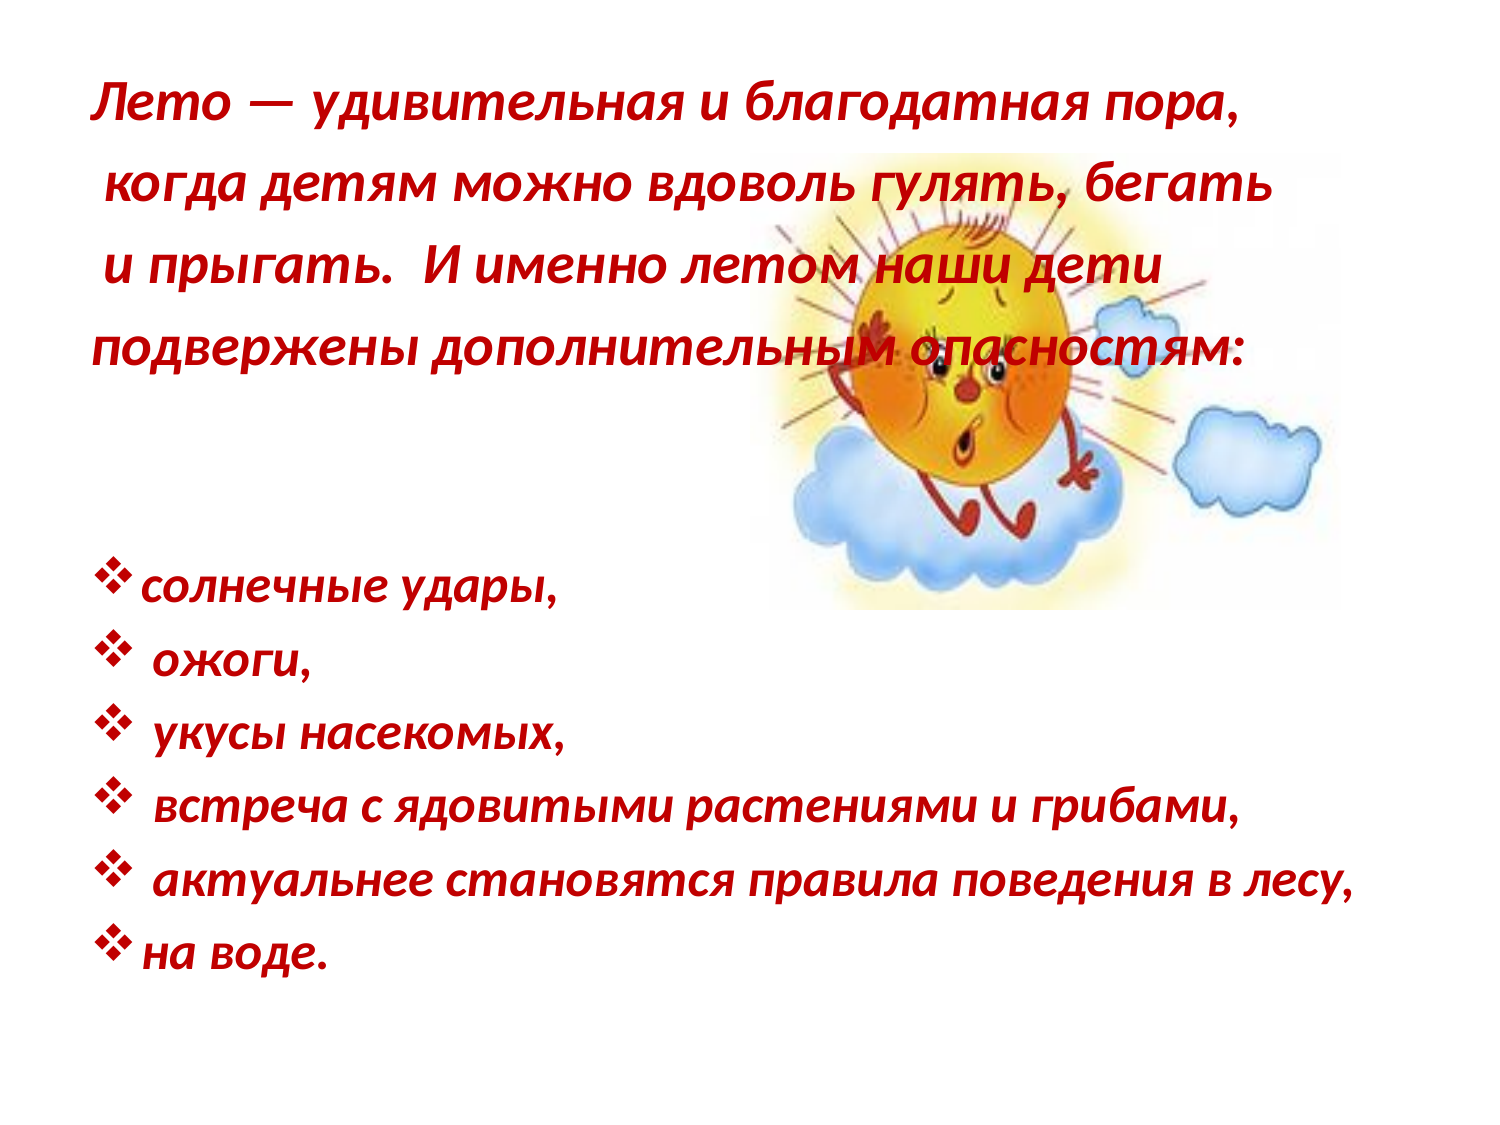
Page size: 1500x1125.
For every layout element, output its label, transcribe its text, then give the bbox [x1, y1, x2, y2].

list Лето — удивительная и благодатная пора, когда детям можно вдоволь гулять, бегать и прыгать. И именно летом наши дети подвержены дополнительным опасностям: солнечные удары, ожоги, укусы насекомых, встреча с ядовитыми растениями и грибами, актуальнее становятся правила поведения в лесу, на воде. [75, 54, 1425, 1005]
picture [749, 153, 1341, 610]
